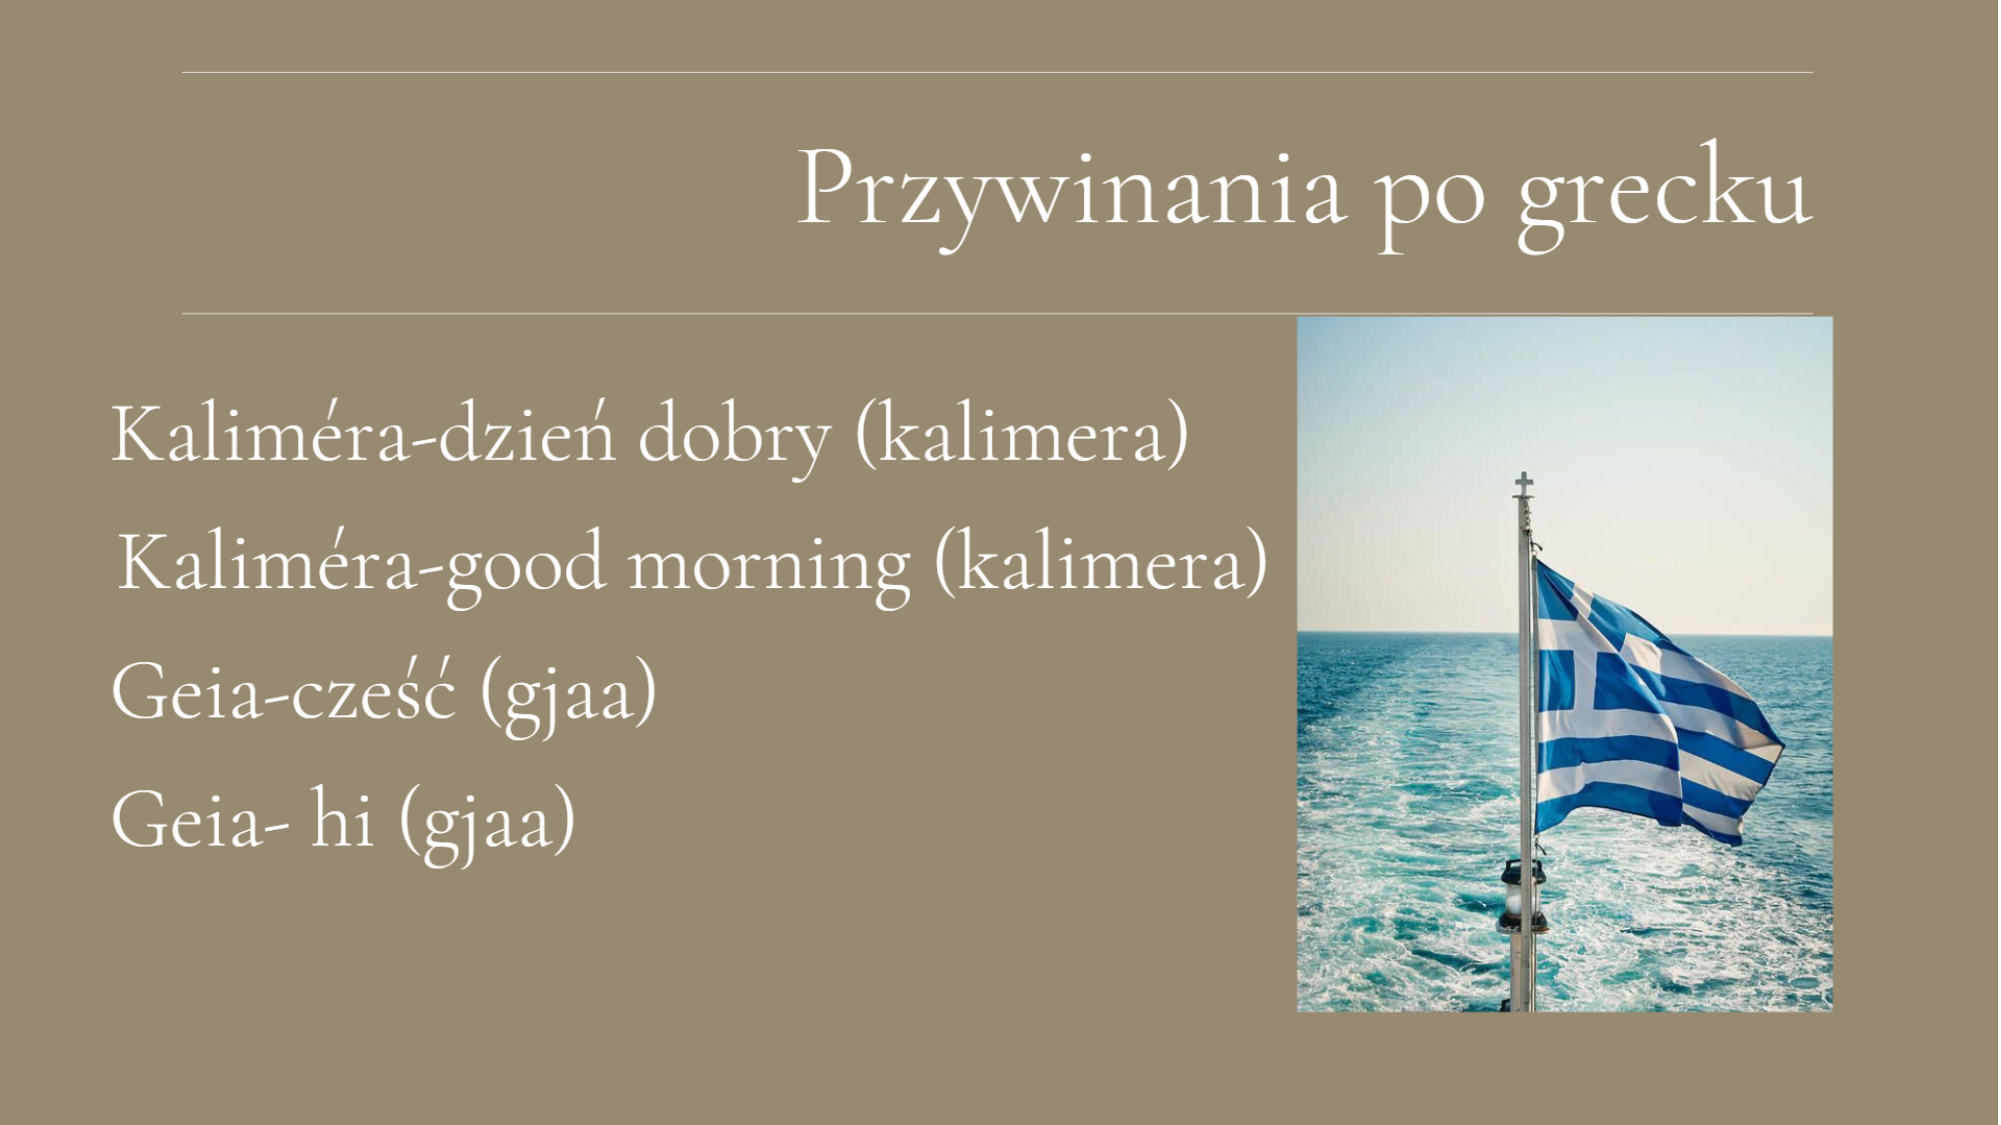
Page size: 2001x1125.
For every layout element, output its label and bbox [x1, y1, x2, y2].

list [0, 0, 1998, 1125]
